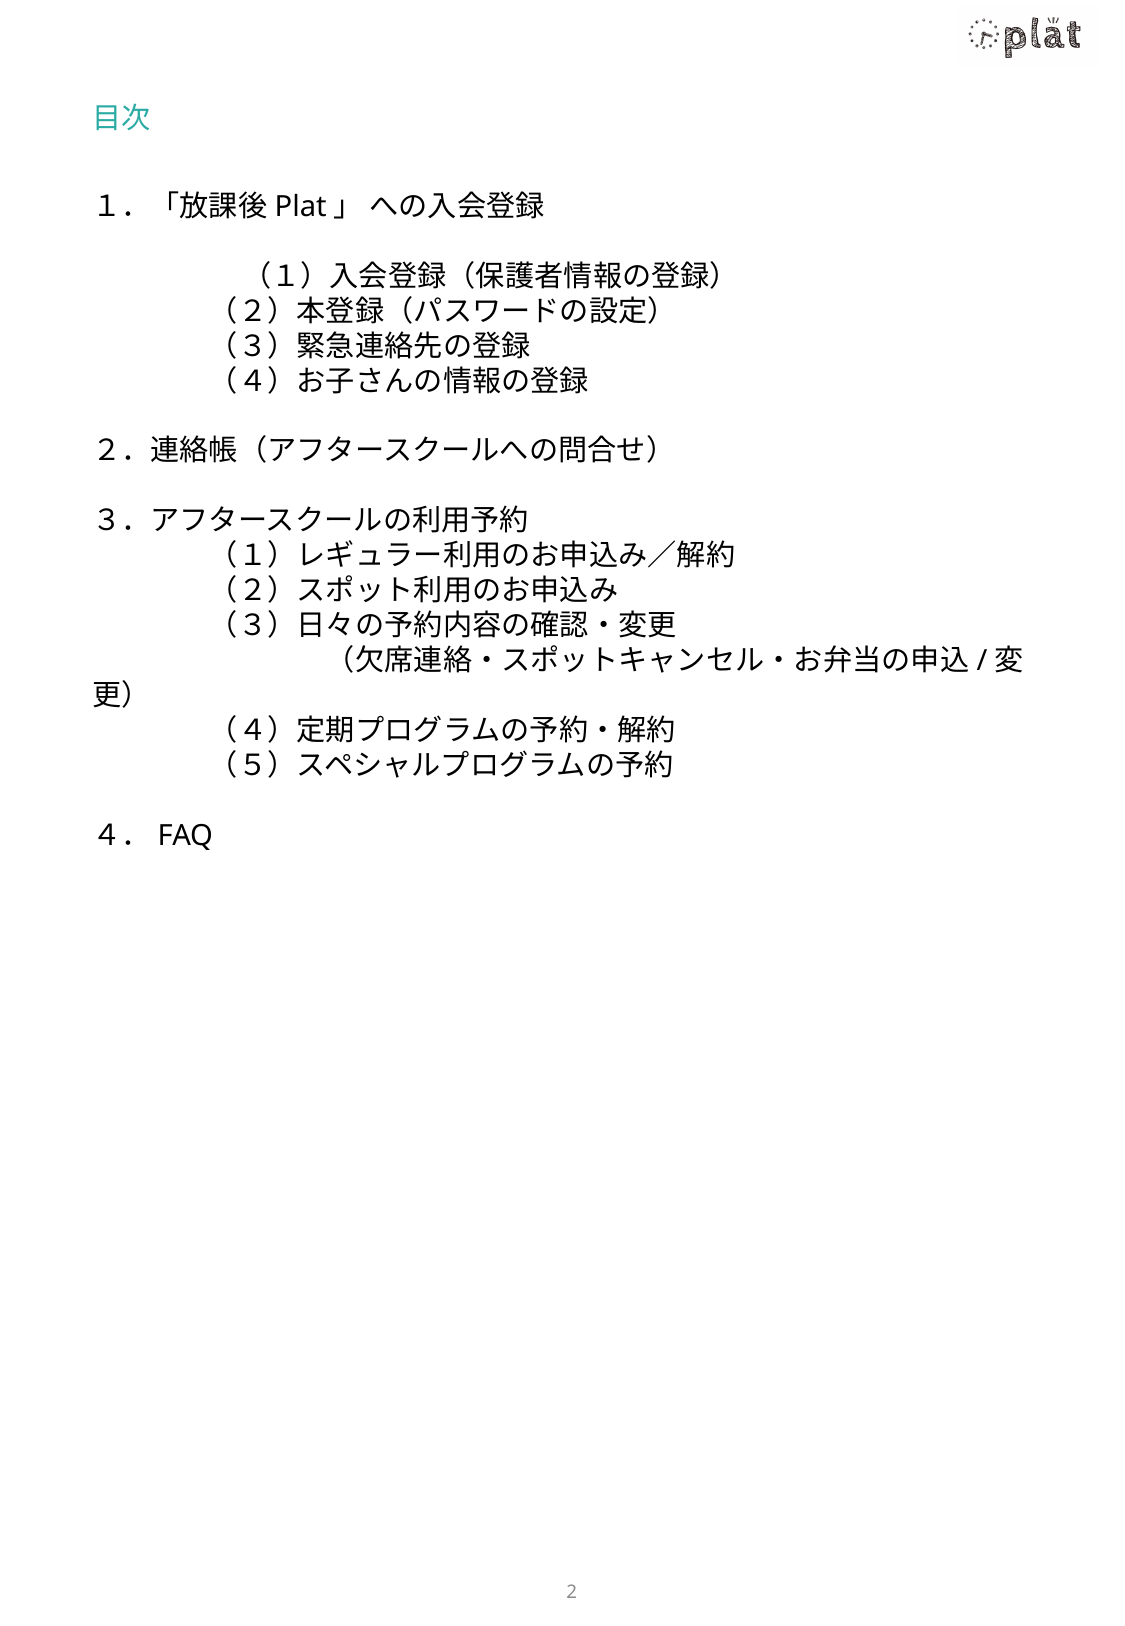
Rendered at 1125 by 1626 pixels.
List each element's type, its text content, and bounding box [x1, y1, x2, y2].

picture [957, 4, 1098, 68]
title 目次 [77, 86, 1074, 153]
text_box １．「放課後Plat」 への入会登録 （１）入会登録（保護者情報の登録） （２）本登録（パスワードの設定） （３）緊急連絡先の登録 （４）お子さんの情報の登録 ２．連絡帳（アフタースクールへの問合せ） ３．アフタースクールの利用予約 （１）レギュラー利用のお申込み／解約 （２）スポット利用のお申込み （３）日々の予約内容の確認・変更 （欠席連絡・スポットキャンセル・お弁当の申込/変更） （４）定期プログラムの予約・解約 （５）スペシャルプログラムの予約 ４．FAQ [77, 179, 1074, 894]
slide_number 2 [445, 1571, 699, 1613]
